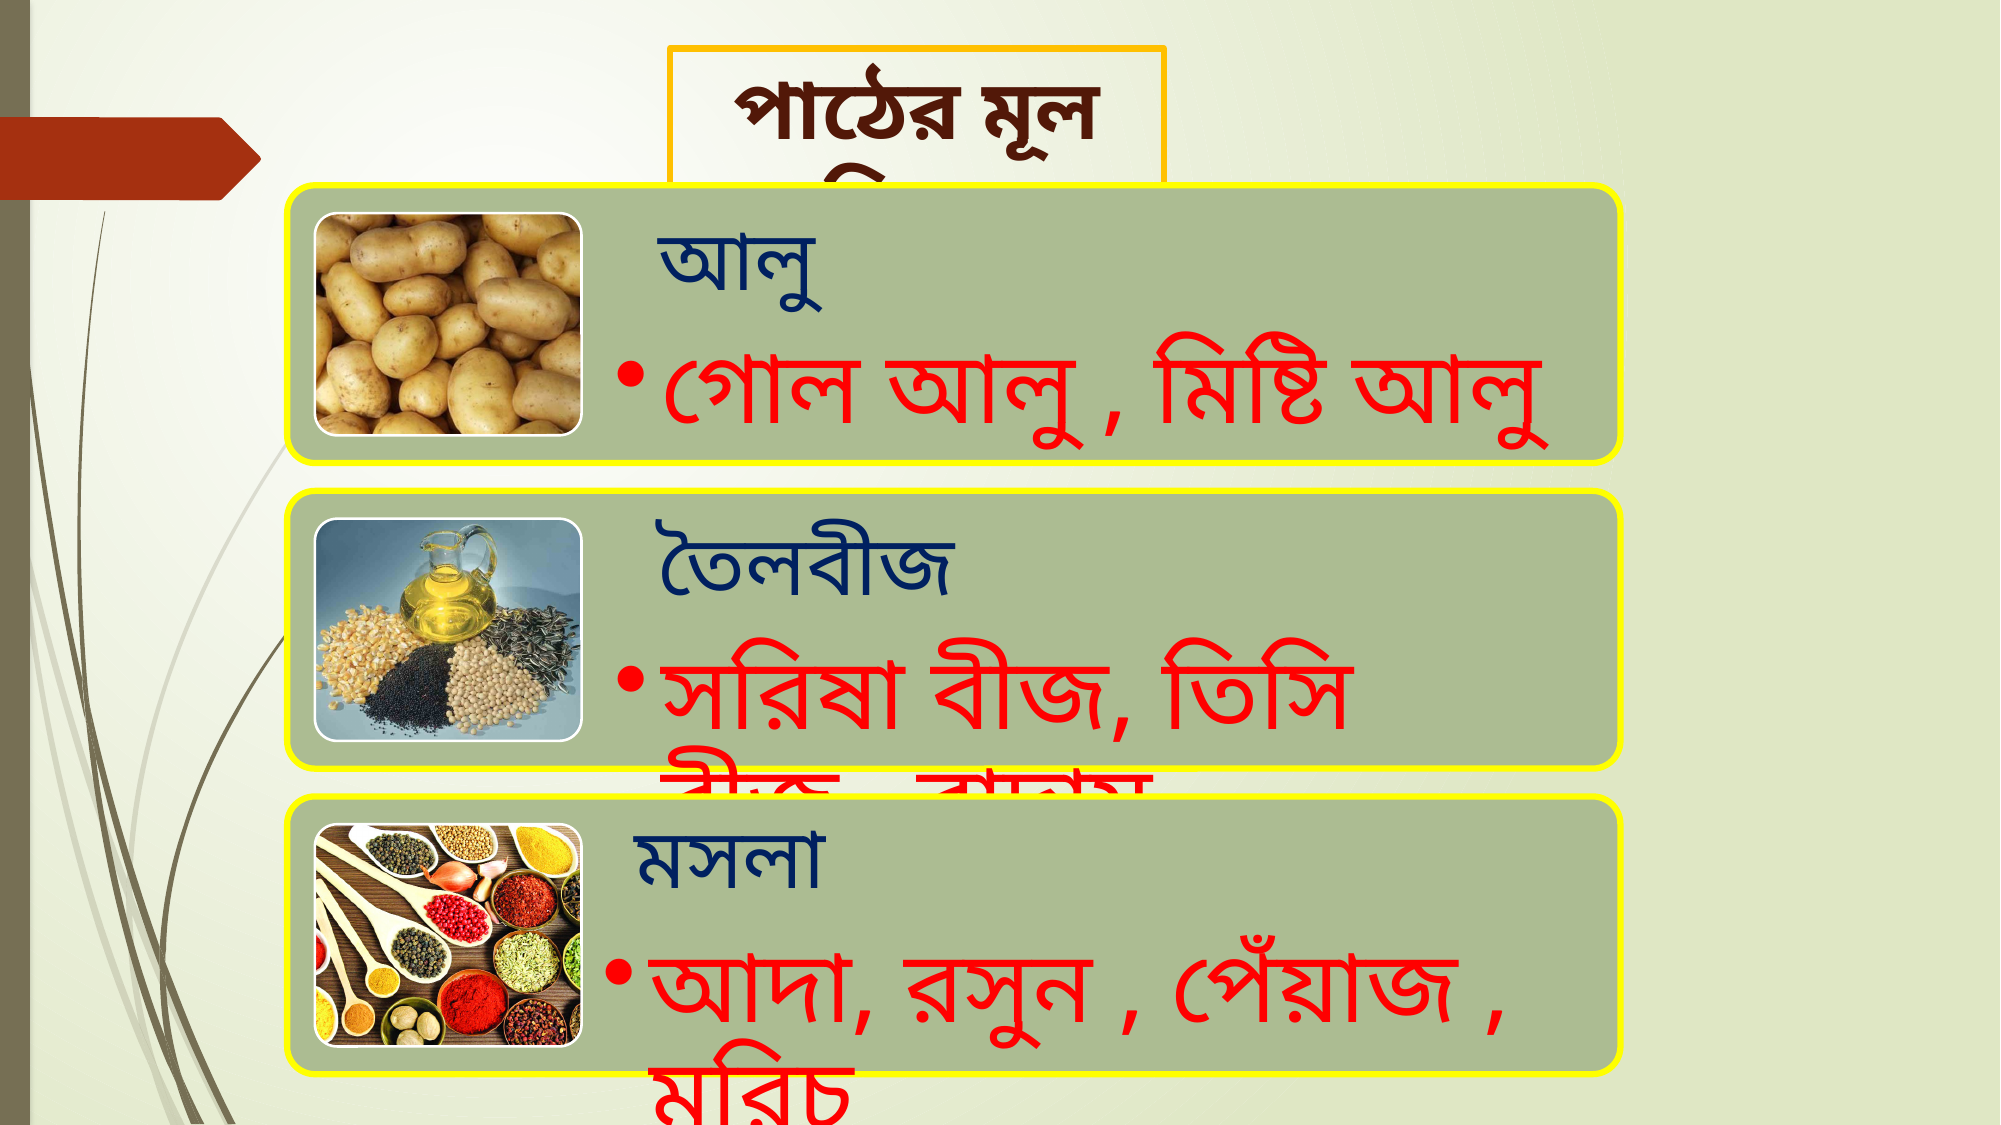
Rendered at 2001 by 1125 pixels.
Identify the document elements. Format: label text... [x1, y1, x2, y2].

text_box পাঠের মূল বিষয় [669, 48, 1164, 182]
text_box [286, 184, 1621, 1075]
